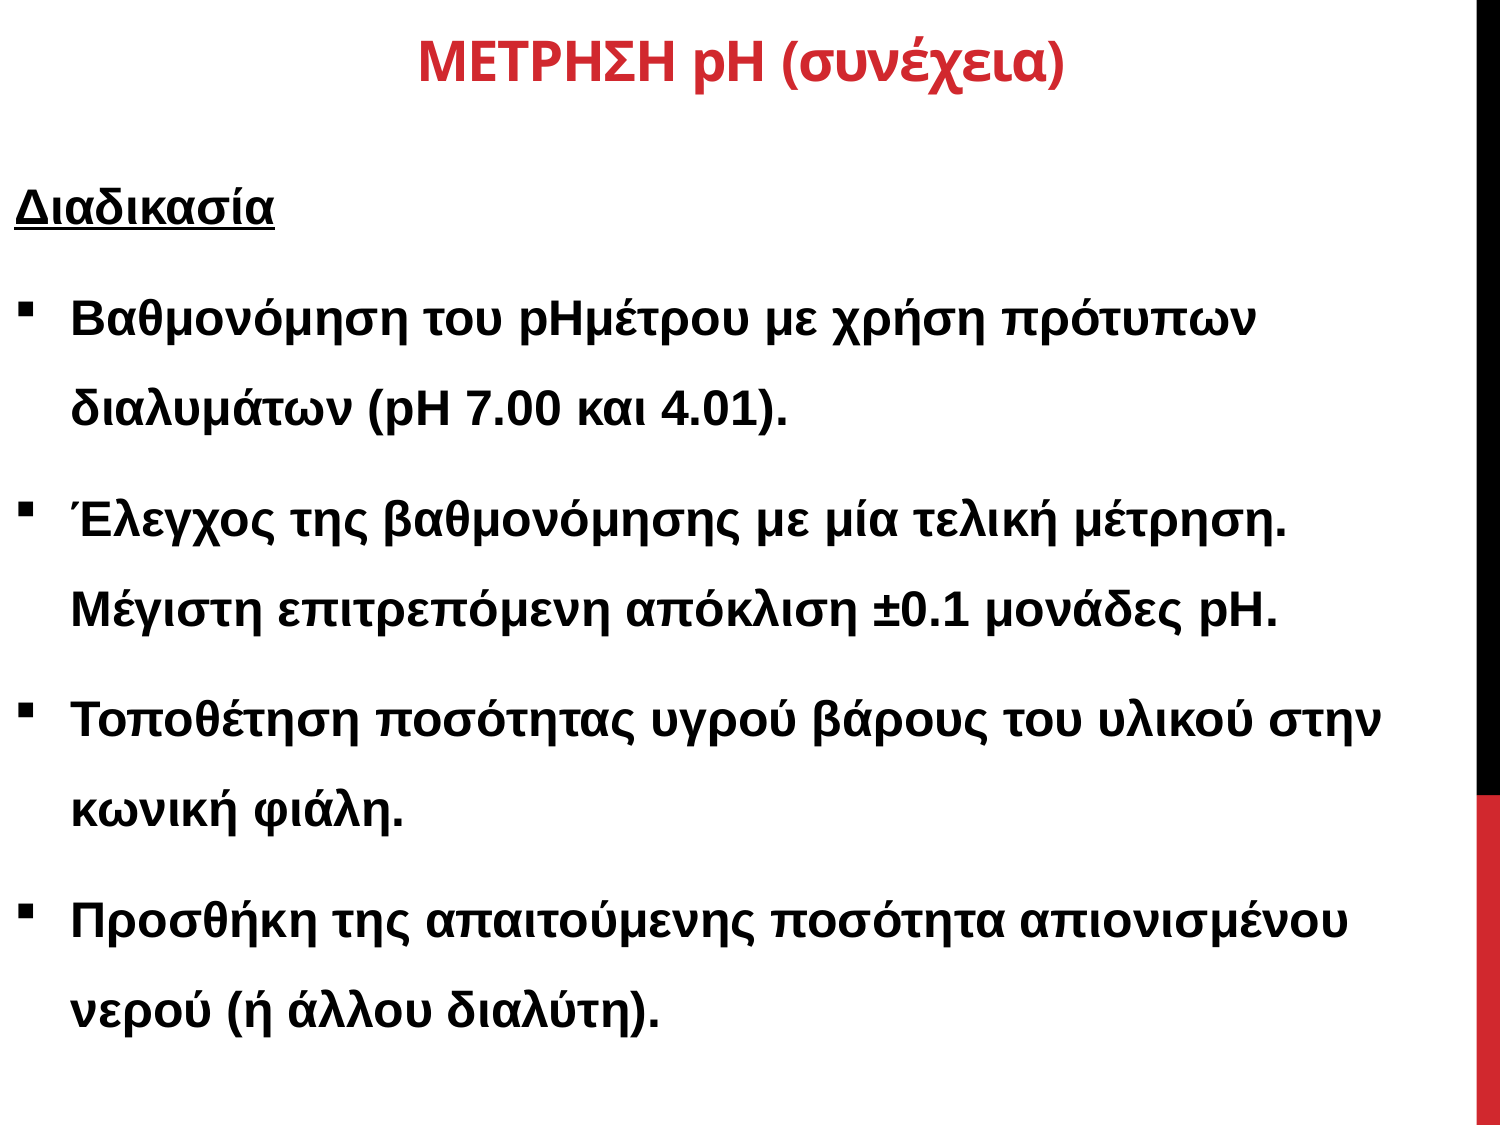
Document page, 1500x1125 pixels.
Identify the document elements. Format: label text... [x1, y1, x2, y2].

text_box Διαδικασία Bαθμονόμηση του pHμέτρου με χρήση πρότυπων διαλυμάτων (pH 7.00 και 4.01). Έλεγχος της βαθμονόμησης με μία τελική μέτρηση. Μέγιστη επιτρεπόμενη απόκλιση ±0.1 μονάδες pH. Τοποθέτηση ποσότητας υγρού βάρους του υλικού στην κωνική φιάλη. Προσθήκη της απαιτούμενης ποσότητα απιονισμένου νερού (ή άλλου διαλύτη). [0, 137, 1482, 1046]
title ΜΕΤΡΗΣΗ pH (συνέχεια) [0, 21, 1492, 97]
